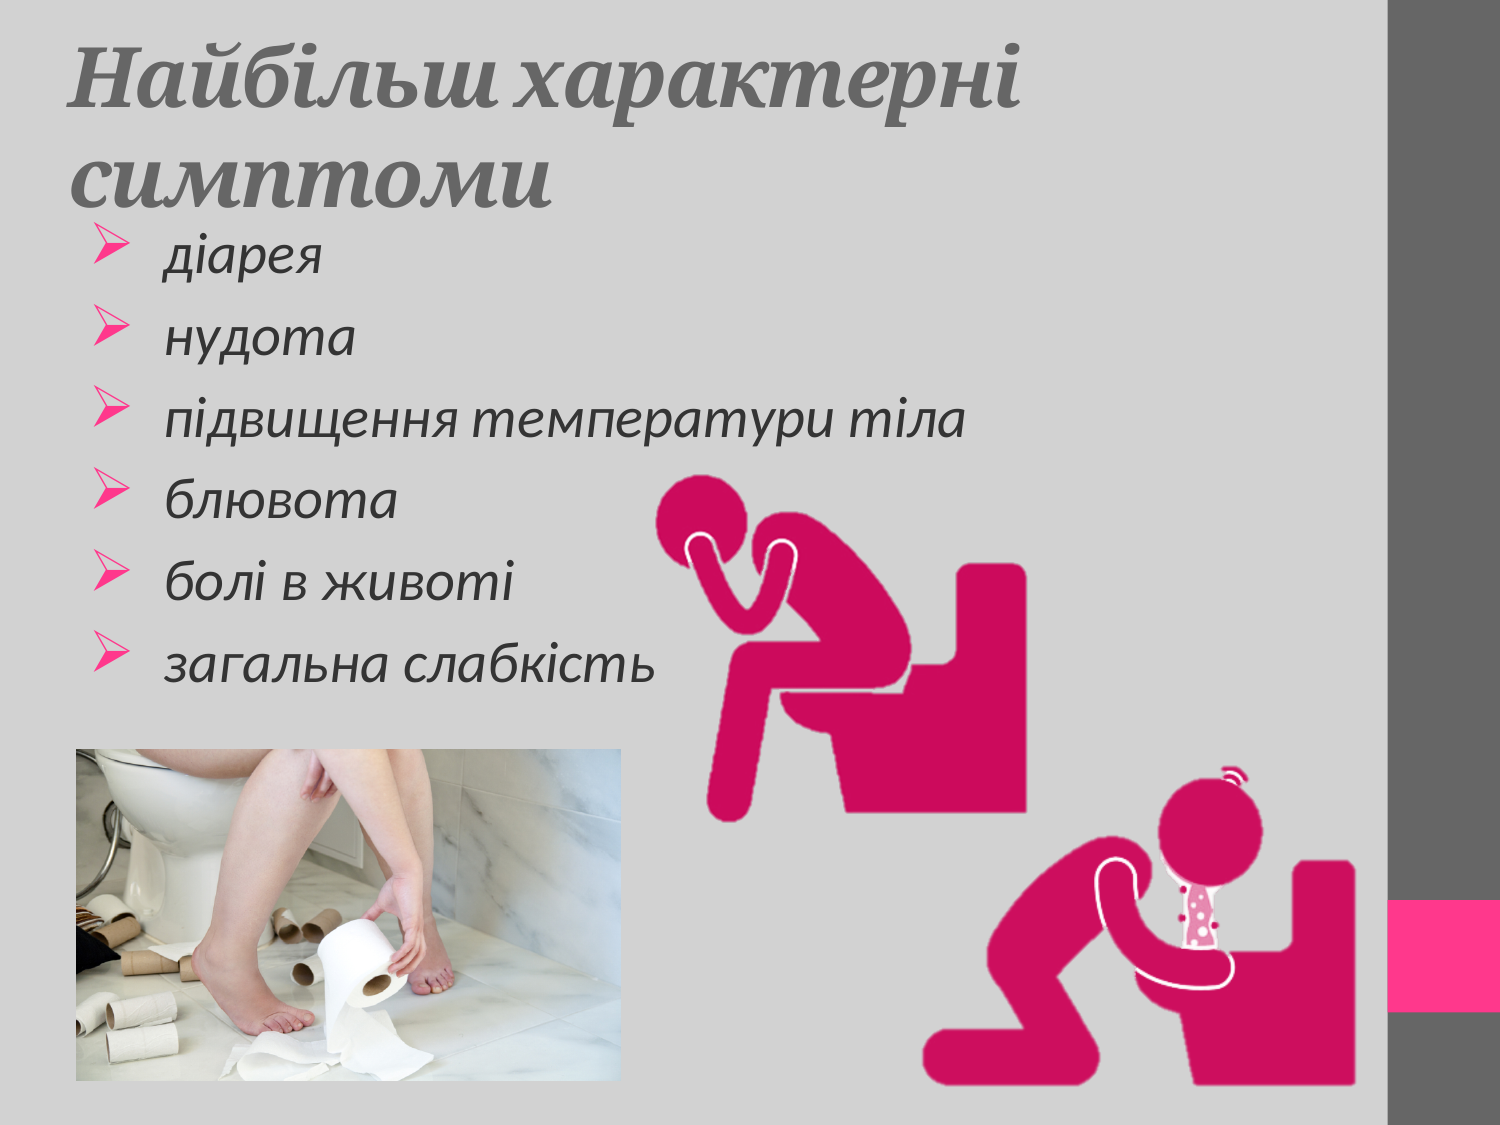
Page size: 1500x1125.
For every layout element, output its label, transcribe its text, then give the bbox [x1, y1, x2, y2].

title Найбільш характерні симптоми [53, 30, 1356, 219]
list діарея нудота підвищення температури тіла блювота болі в животі загальна слабкість [73, 208, 1033, 753]
picture [76, 311, 1500, 1125]
